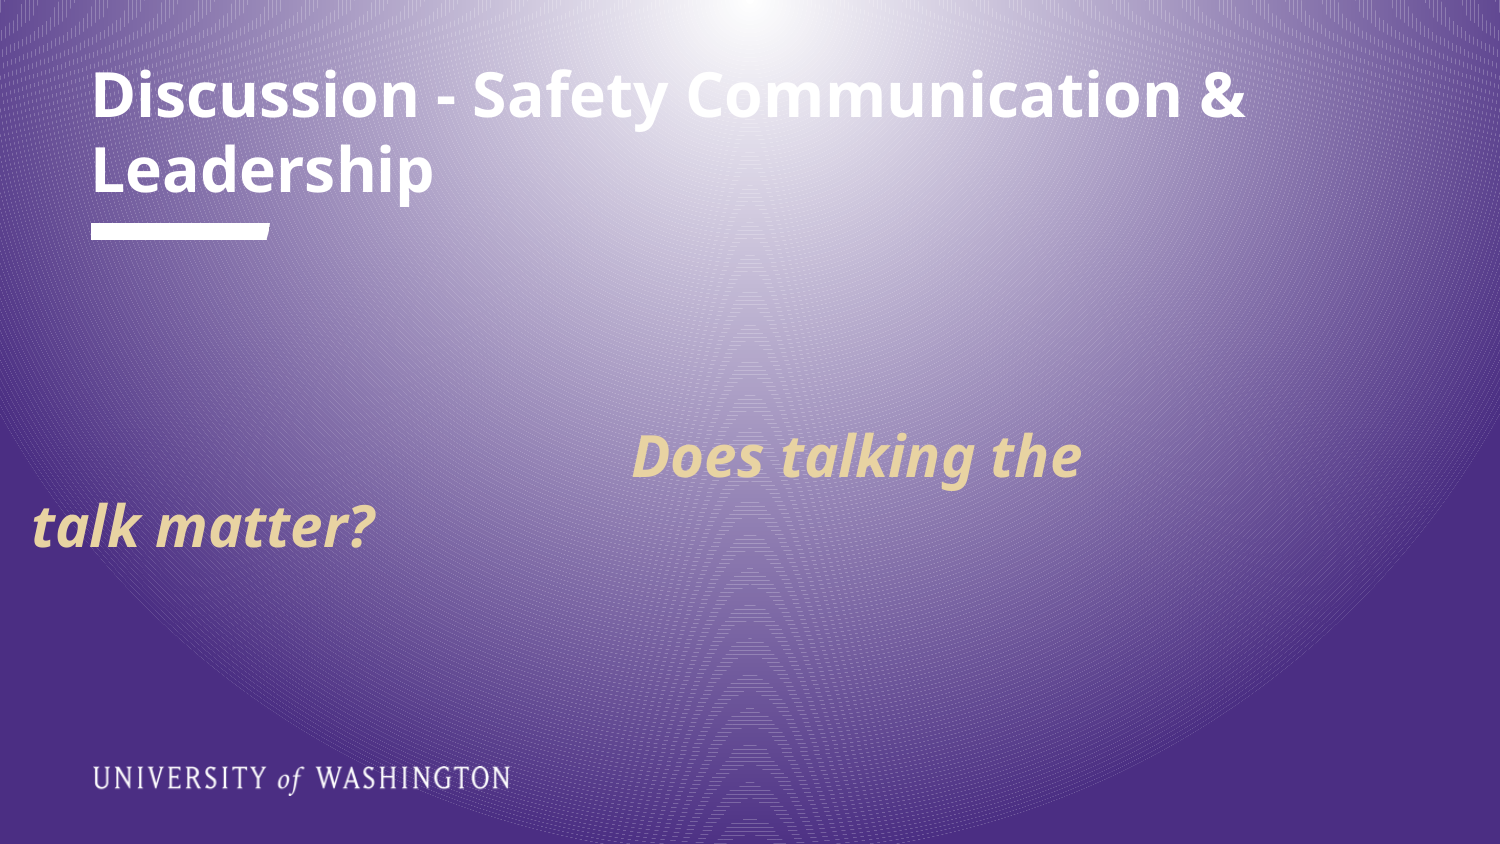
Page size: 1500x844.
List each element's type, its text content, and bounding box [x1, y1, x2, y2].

picture [93, 766, 510, 796]
list Does talking the talk matter? [16, 248, 1147, 595]
picture [91, 223, 270, 240]
title Discussion - Safety Communication & Leadership [75, 49, 1419, 213]
